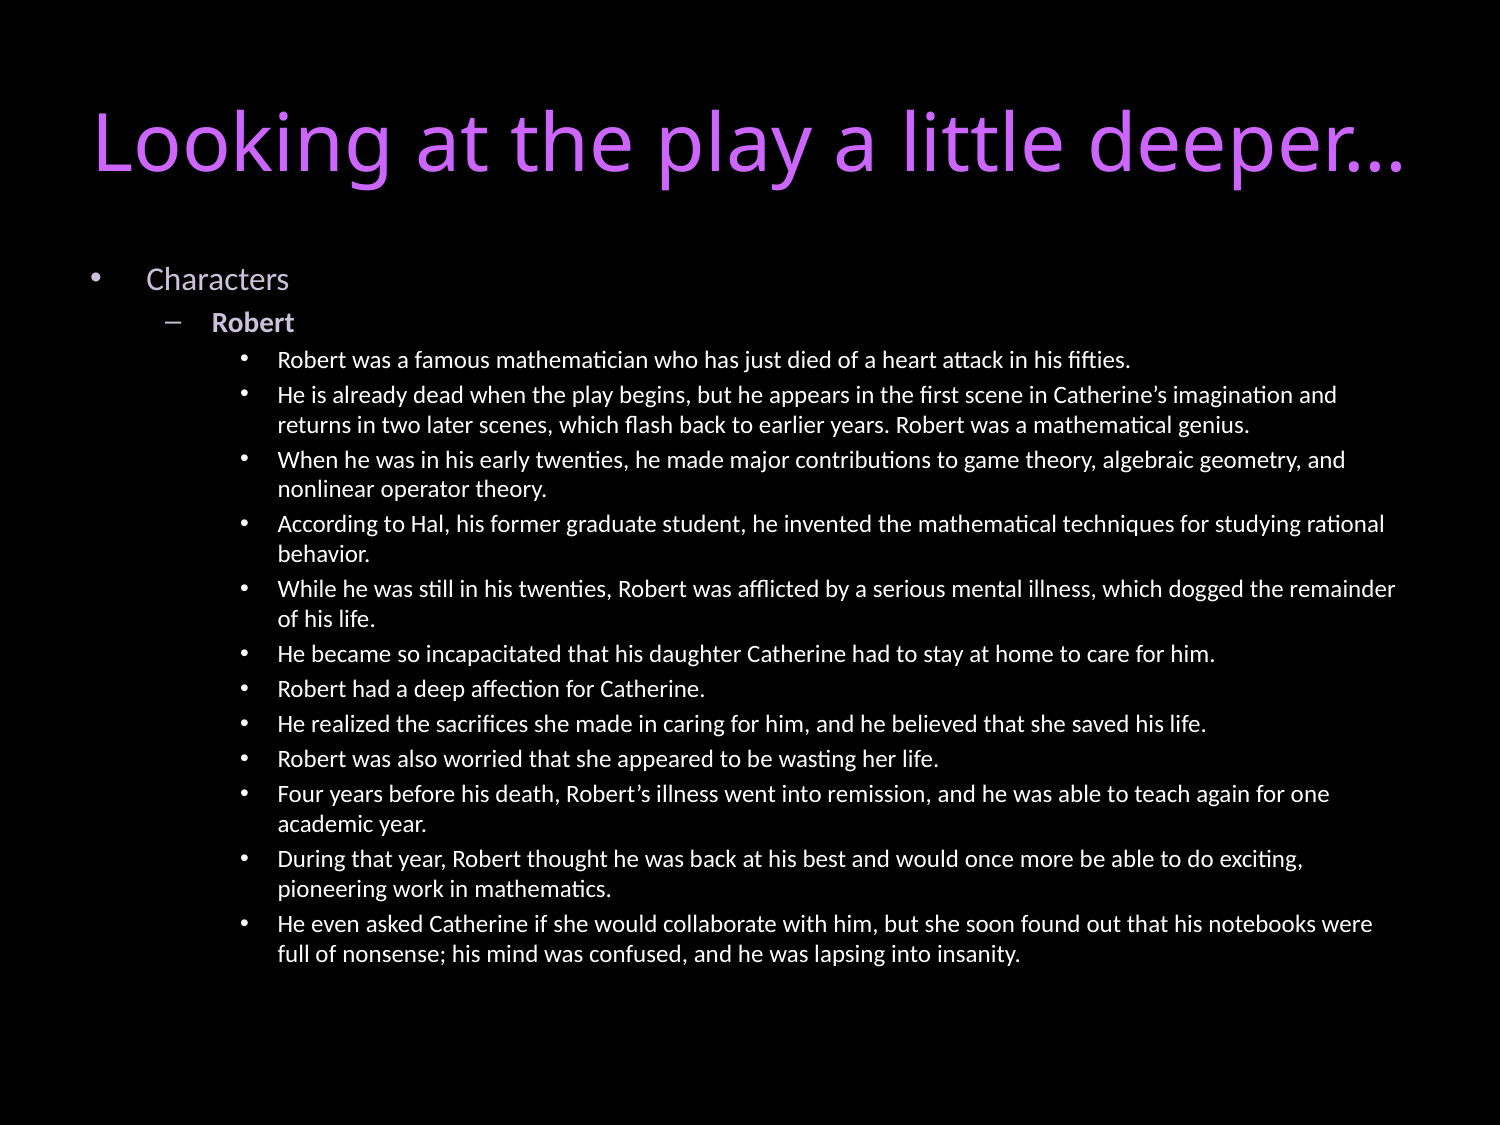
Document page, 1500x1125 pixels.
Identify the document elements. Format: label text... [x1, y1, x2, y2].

list Characters Robert Robert was a famous mathematician who has just died of a heart attack in his fifties. He is already dead when the play begins, but he appears in the first scene in Catherine’s imagination and returns in two later scenes, which flash back to earlier years. Robert was a mathematical genius. When he was in his early twenties, he made major contributions to game theory, algebraic geometry, and nonlinear operator theory. According to Hal, his former graduate student, he invented the mathematical techniques for studying rational behavior. While he was still in his twenties, Robert was afflicted by a serious mental illness, which dogged the remainder of his life. He became so incapacitated that his daughter Catherine had to stay at home to care for him. Robert had a deep affection for Catherine. He realized the sacrifices she made in caring for him, and he believed that she saved his life. Robert was also worried that she appeared to be wasting her life. Four years before his death, Robert’s illness went into remission, and he was able to teach again for one academic year. During that year, Robert thought he was back at his best and would once more be able to do exciting, pioneering work in mathematics. He even asked Catherine if she would collaborate with him, but she soon found out that his notebooks were full of nonsense; his mind was confused, and he was lapsing into insanity. [75, 249, 1425, 993]
title Looking at the play a little deeper… [75, 45, 1425, 233]
